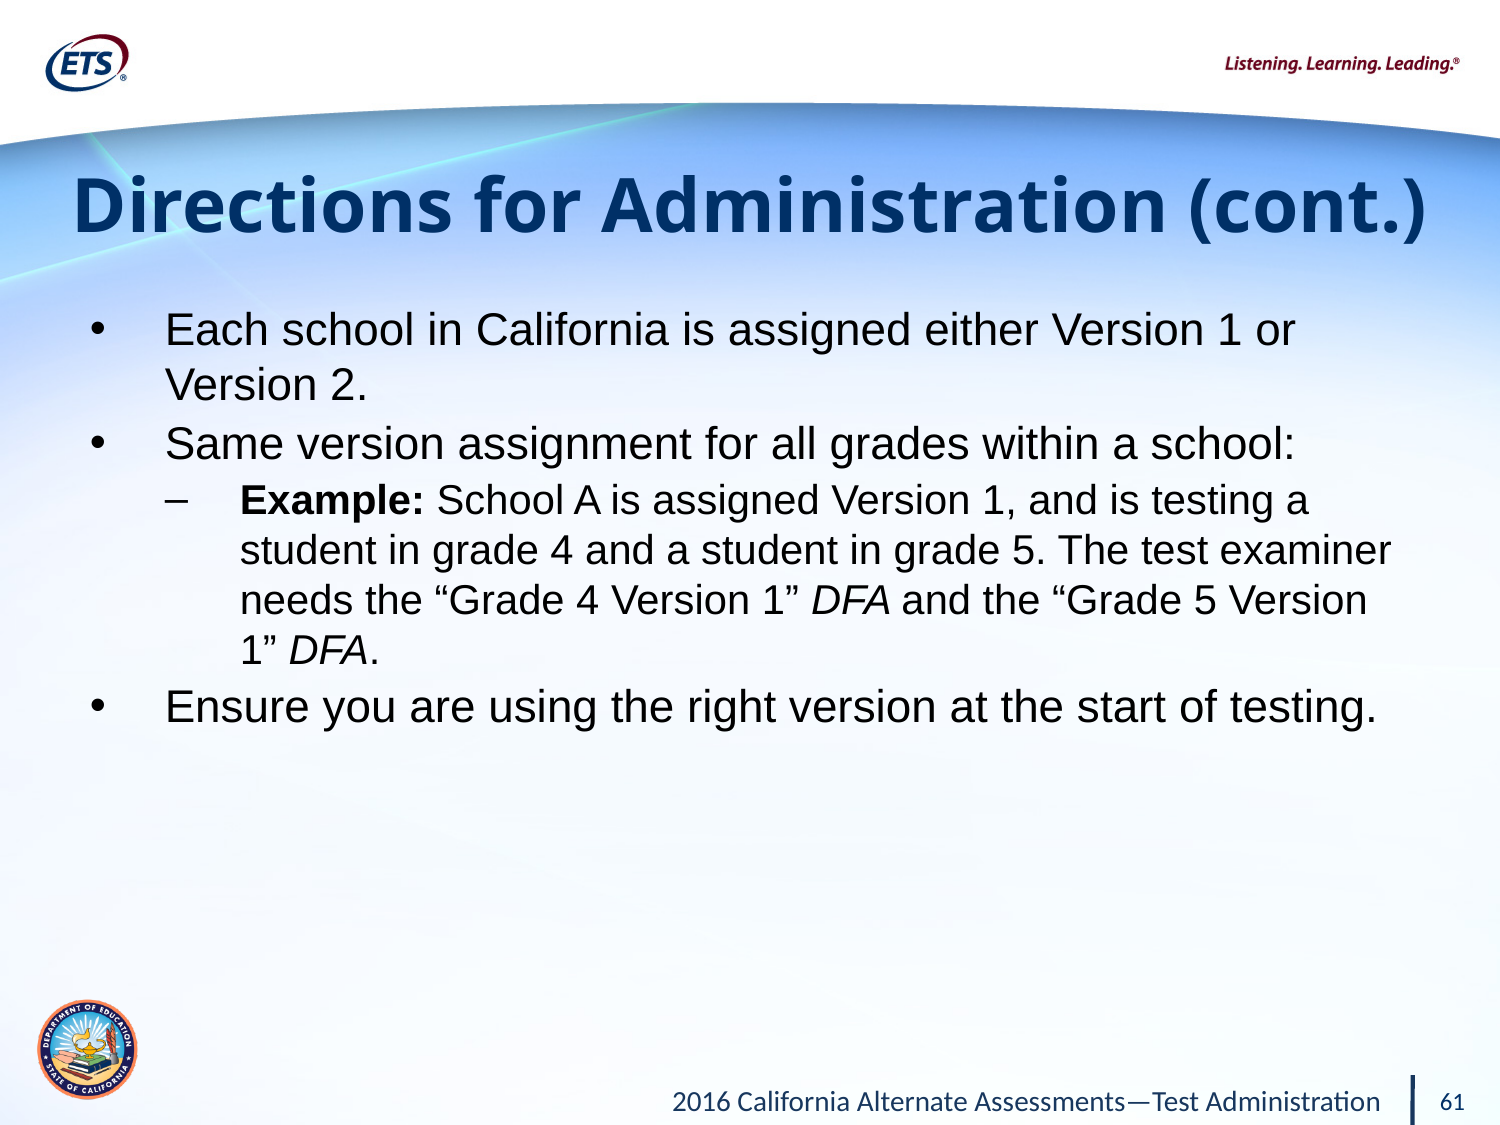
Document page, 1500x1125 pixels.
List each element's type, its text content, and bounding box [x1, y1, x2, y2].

title Directions for Administration (cont.) [0, 149, 1500, 255]
picture [0, 255, 1500, 1125]
picture [0, 0, 1500, 149]
list Each school in California is assigned either Version 1 or Version 2. Same version assignment for all grades within a school: Example: School A is assigned Version 1, and is testing a student in grade 4 and a student in grade 5. The test examiner needs the “Grade 4 Version 1” DFA and the “Grade 5 Version 1” DFA. Ensure you are using the right version at the start of testing. [75, 292, 1425, 879]
